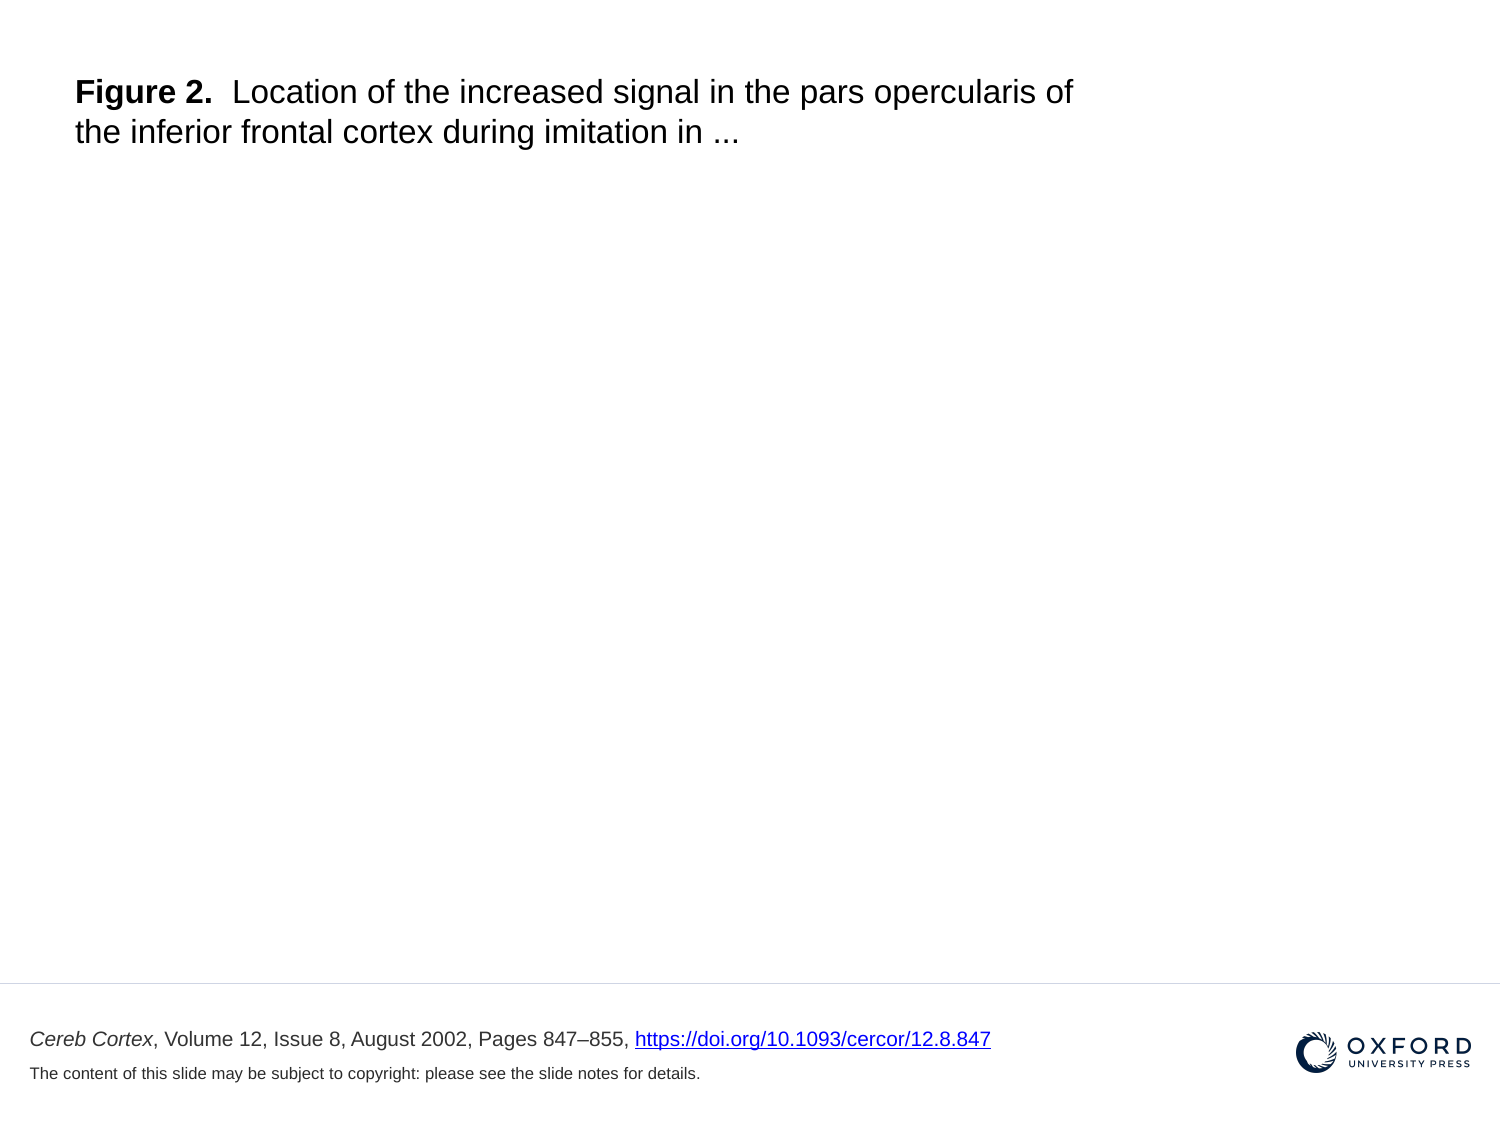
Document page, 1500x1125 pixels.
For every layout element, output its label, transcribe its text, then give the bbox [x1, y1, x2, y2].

footer Cereb Cortex, Volume 12, Issue 8, August 2002, Pages 847–855, https://doi.org/10.1093/cercor/12.8.847 The content of this slide may be subject to copyright: please see the slide notes for details. [0, 983, 1260, 1125]
title Figure 2. Location of the increased signal in the pars opercularis of the inferior frontal cortex during imitation in ... [75, 69, 1078, 171]
picture [1296, 1032, 1471, 1073]
